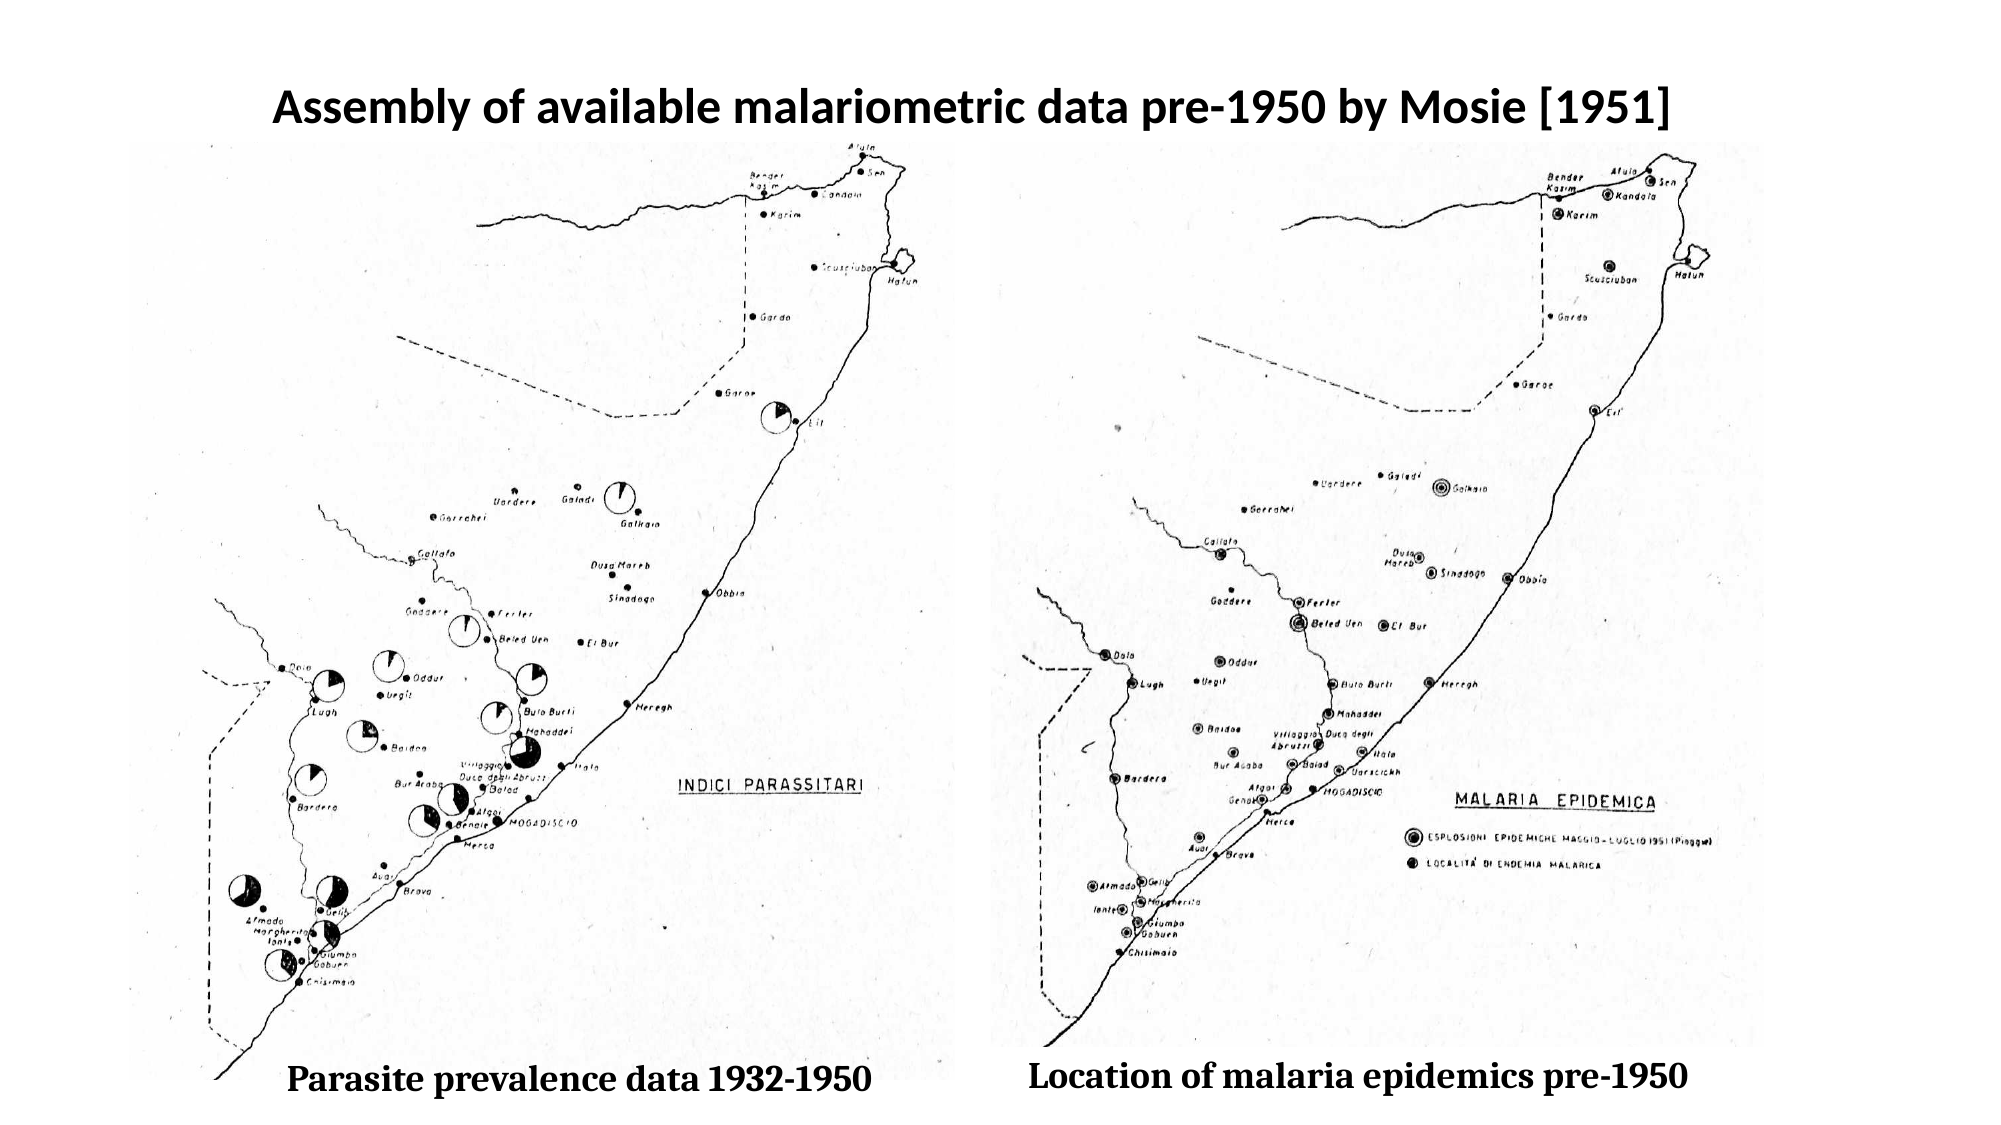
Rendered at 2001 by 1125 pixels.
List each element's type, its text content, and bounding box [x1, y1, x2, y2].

text_box Location of malaria epidemics pre-1950 [1013, 1047, 1704, 1104]
text_box Assembly of available malariometric data pre-1950 by Mosie [1951] [257, 66, 1688, 142]
picture [990, 142, 1764, 1047]
text_box Parasite prevalence data 1932-1950 [272, 1080, 888, 1106]
picture [129, 142, 955, 1080]
